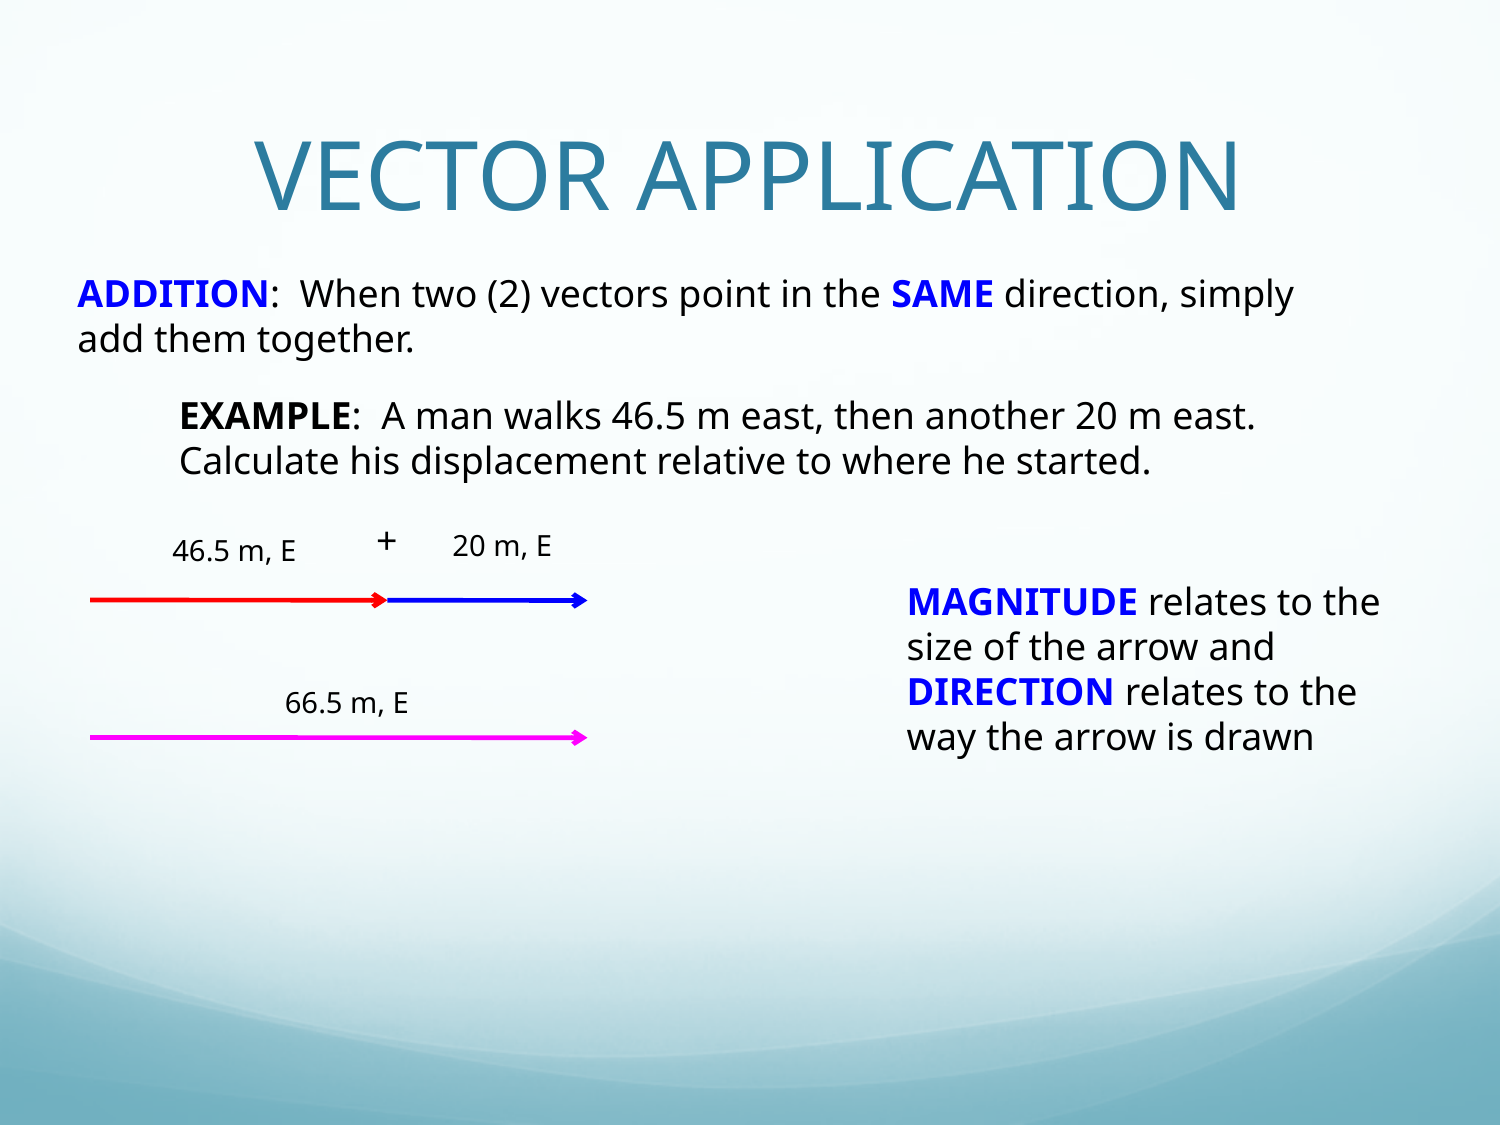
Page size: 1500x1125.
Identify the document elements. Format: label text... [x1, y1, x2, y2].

text_box 20 m, E [437, 519, 568, 570]
text_box + [361, 509, 414, 570]
text_box 46.5 m, E [157, 524, 312, 575]
text_box EXAMPLE: A man walks 46.5 m east, then another 20 m east. Calculate his displacement relative to where he started. [163, 384, 1292, 490]
text_box 66.5 m, E [269, 676, 424, 727]
text_box ADDITION: When two (2) vectors point in the SAME direction, simply add them together. [62, 262, 1320, 368]
text_box MAGNITUDE relates to the size of the arrow and DIRECTION relates to the way the arrow is drawn [891, 570, 1397, 765]
title VECTOR APPLICATION [89, 17, 1410, 238]
